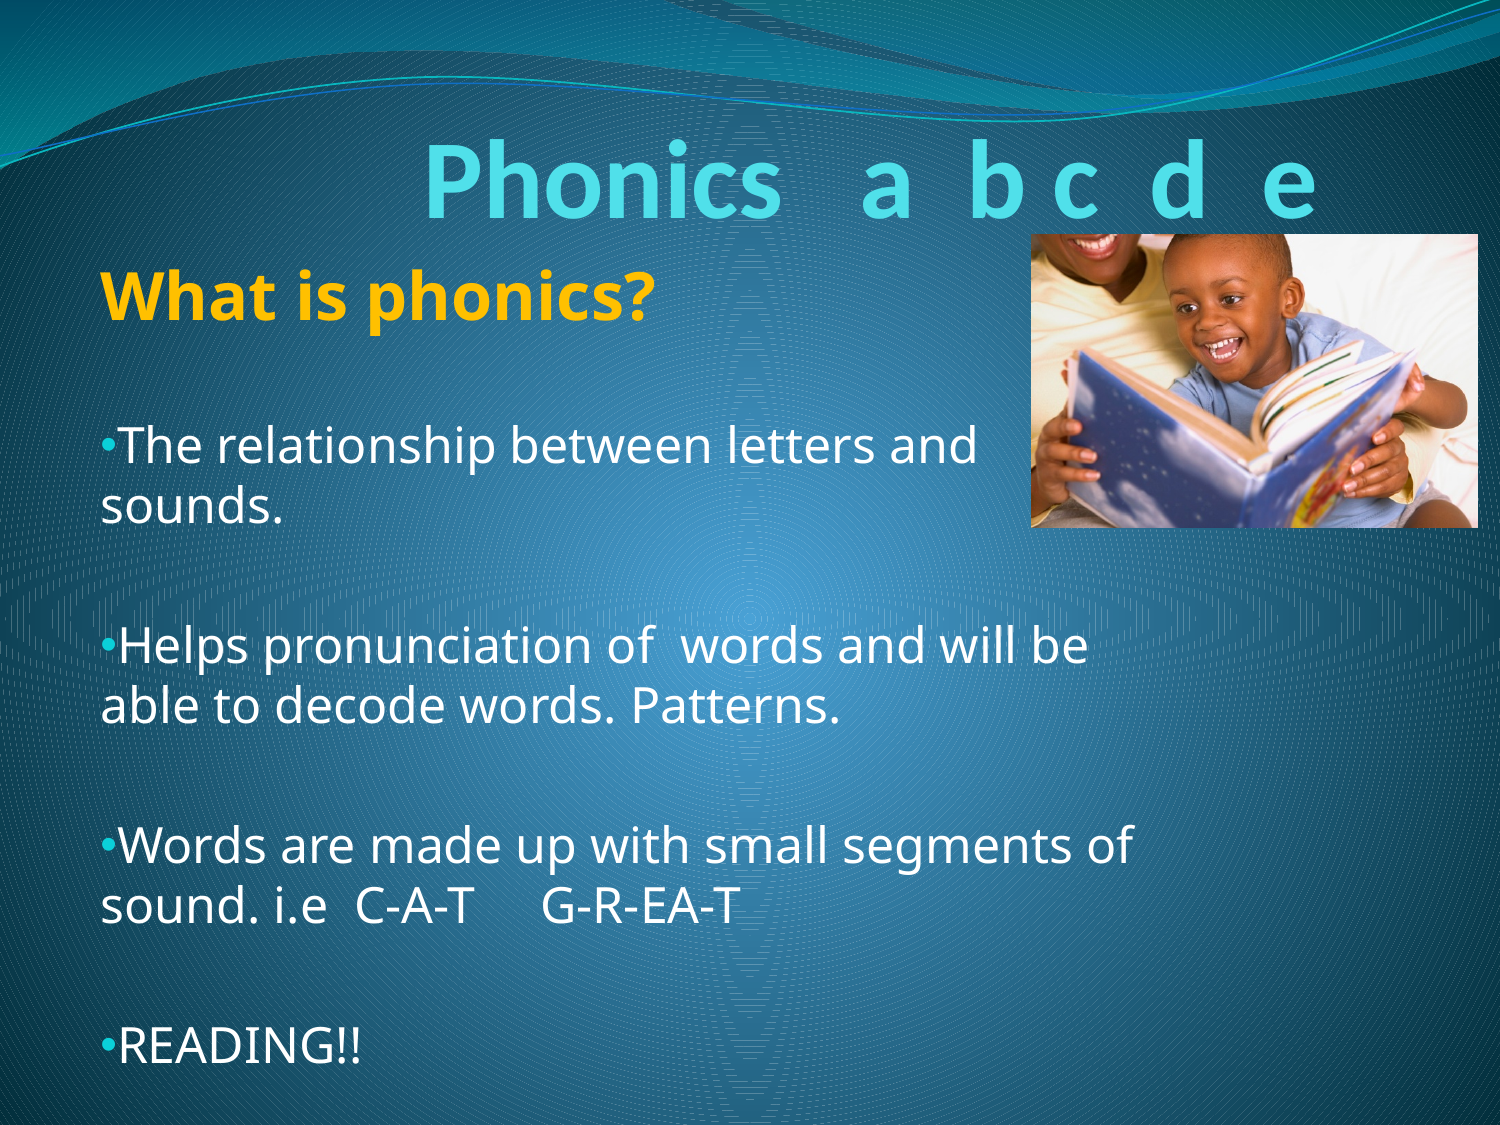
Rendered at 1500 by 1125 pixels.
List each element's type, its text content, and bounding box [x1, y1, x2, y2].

picture [1030, 234, 1478, 528]
title Phonics a b c d e [46, 0, 1322, 242]
subtitle What is phonics? The relationship between letters and sounds. Helps pronunciation of words and will be able to decode words. Patterns. Words are made up with small segments of sound. i.e C-A-T G-R-EA-T READING!! [100, 246, 1151, 868]
